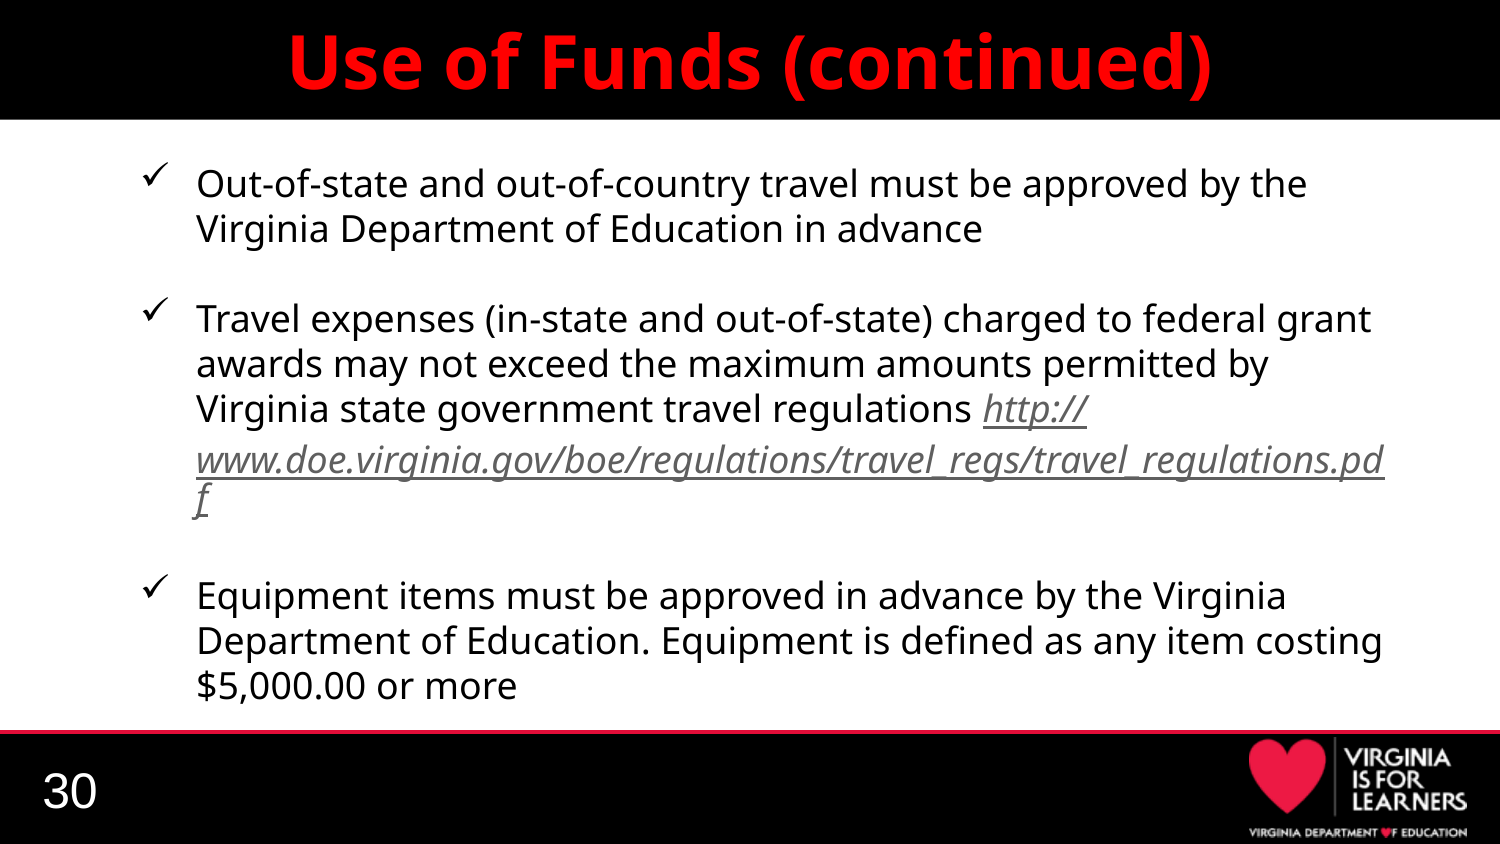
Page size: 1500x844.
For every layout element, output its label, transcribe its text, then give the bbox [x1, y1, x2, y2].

list Out-of-state and out-of-country travel must be approved by the Virginia Department of Education in advance Travel expenses (in-state and out-of-state) charged to federal grant awards may not exceed the maximum amounts permitted by Virginia state government travel regulations http://www.doe.virginia.gov/boe/regulations/travel_regs/travel_regulations.pdf Equipment items must be approved in advance by the Virginia Department of Education. Equipment is defined as any item costing $5,000.00 or more [125, 153, 1400, 679]
title Use of Funds (continued) [0, 0, 1500, 120]
picture [1249, 737, 1467, 838]
